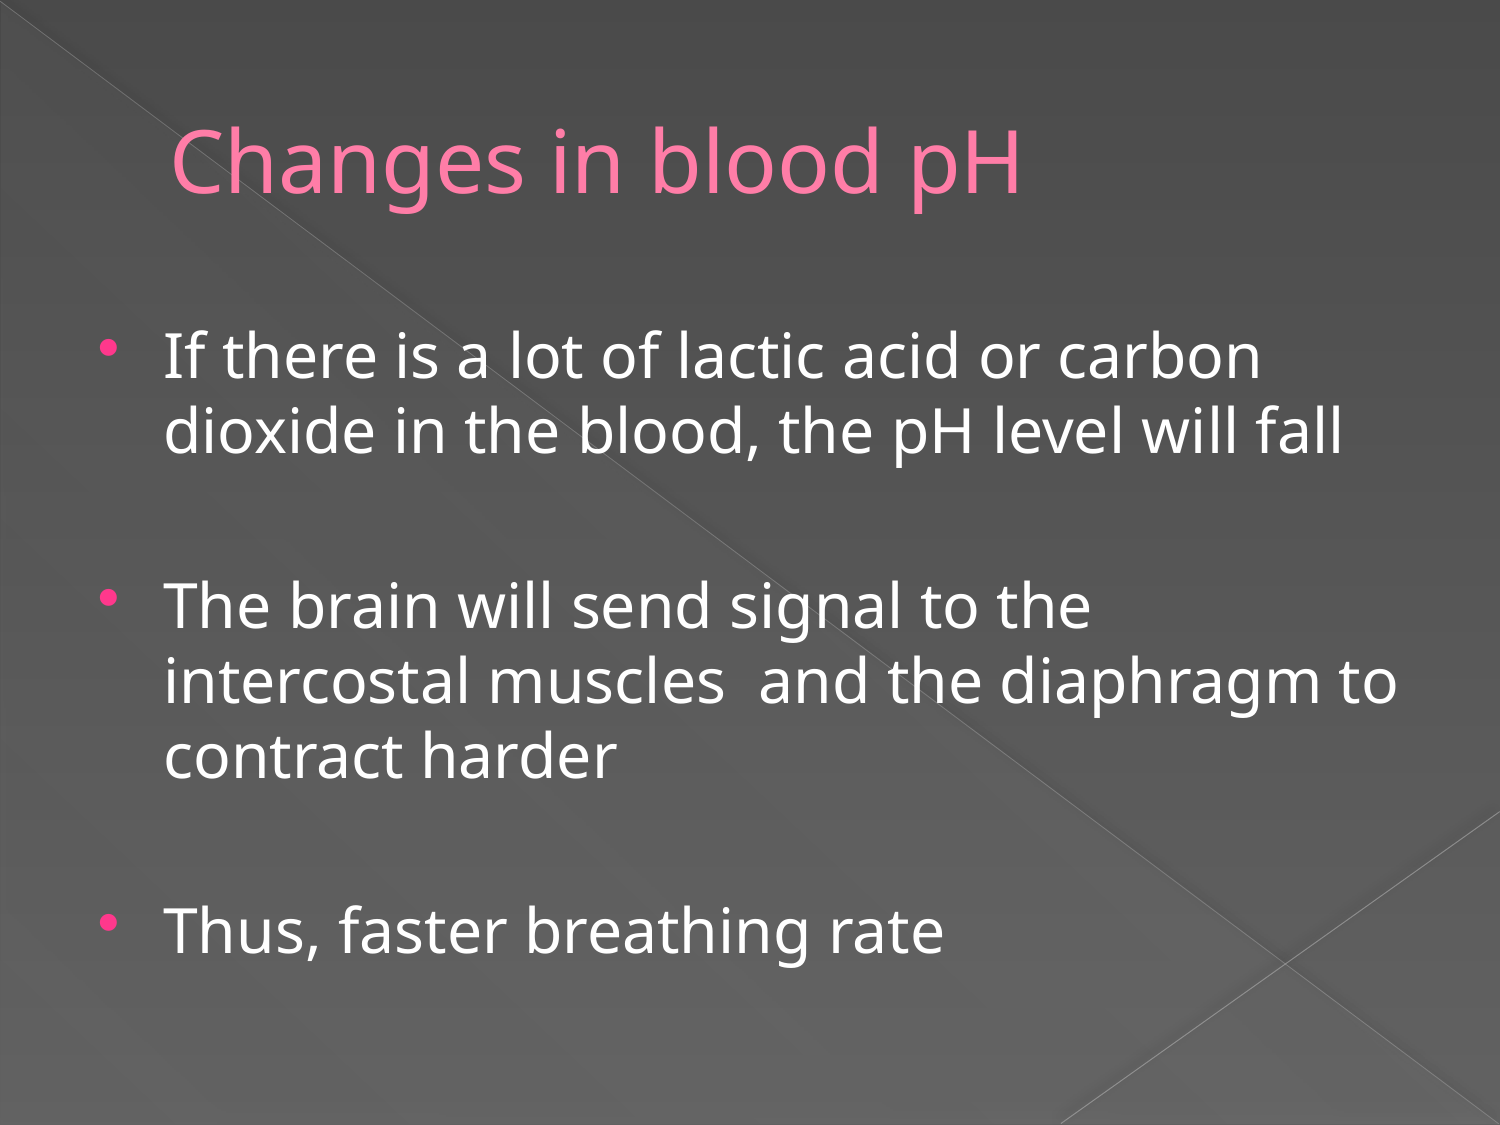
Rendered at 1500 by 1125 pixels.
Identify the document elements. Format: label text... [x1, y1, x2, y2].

title Changes in blood pH [75, 43, 1425, 274]
list If there is a lot of lactic acid or carbon dioxide in the blood, the pH level will fall The brain will send signal to the intercostal muscles and the diaphragm to contract harder Thus, faster breathing rate [75, 308, 1425, 1059]
